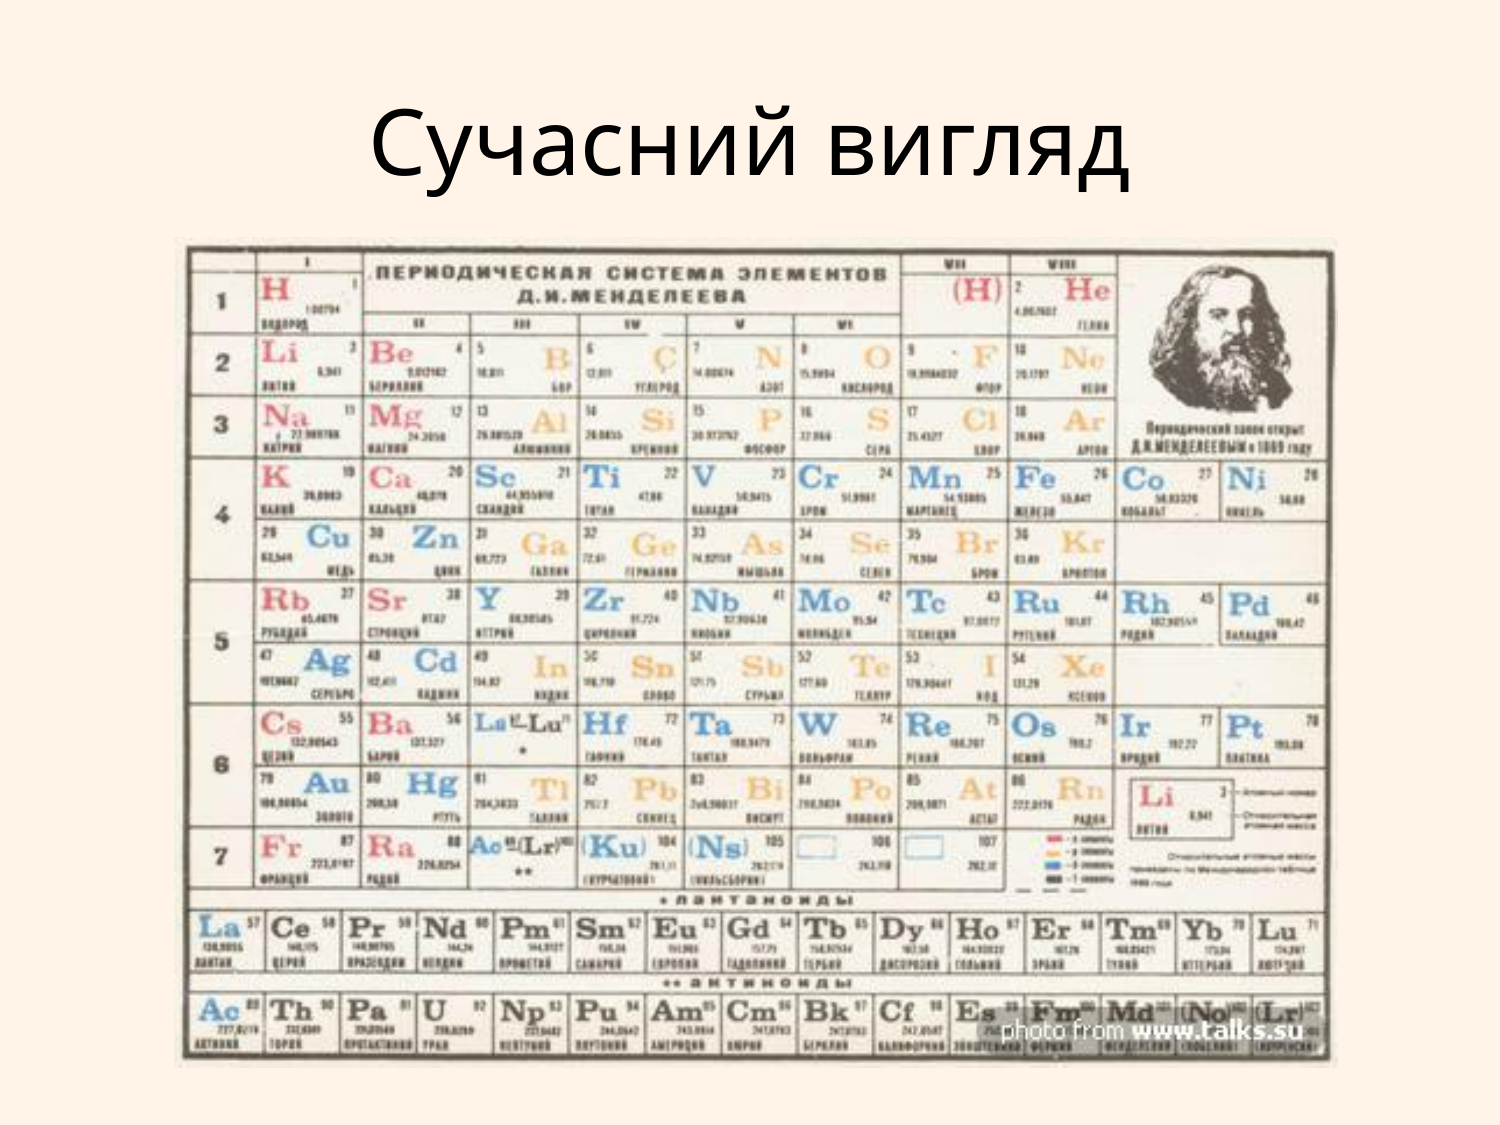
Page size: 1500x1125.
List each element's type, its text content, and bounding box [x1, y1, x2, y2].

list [174, 237, 1338, 1068]
title Сучасний вигляд [75, 45, 1425, 233]
